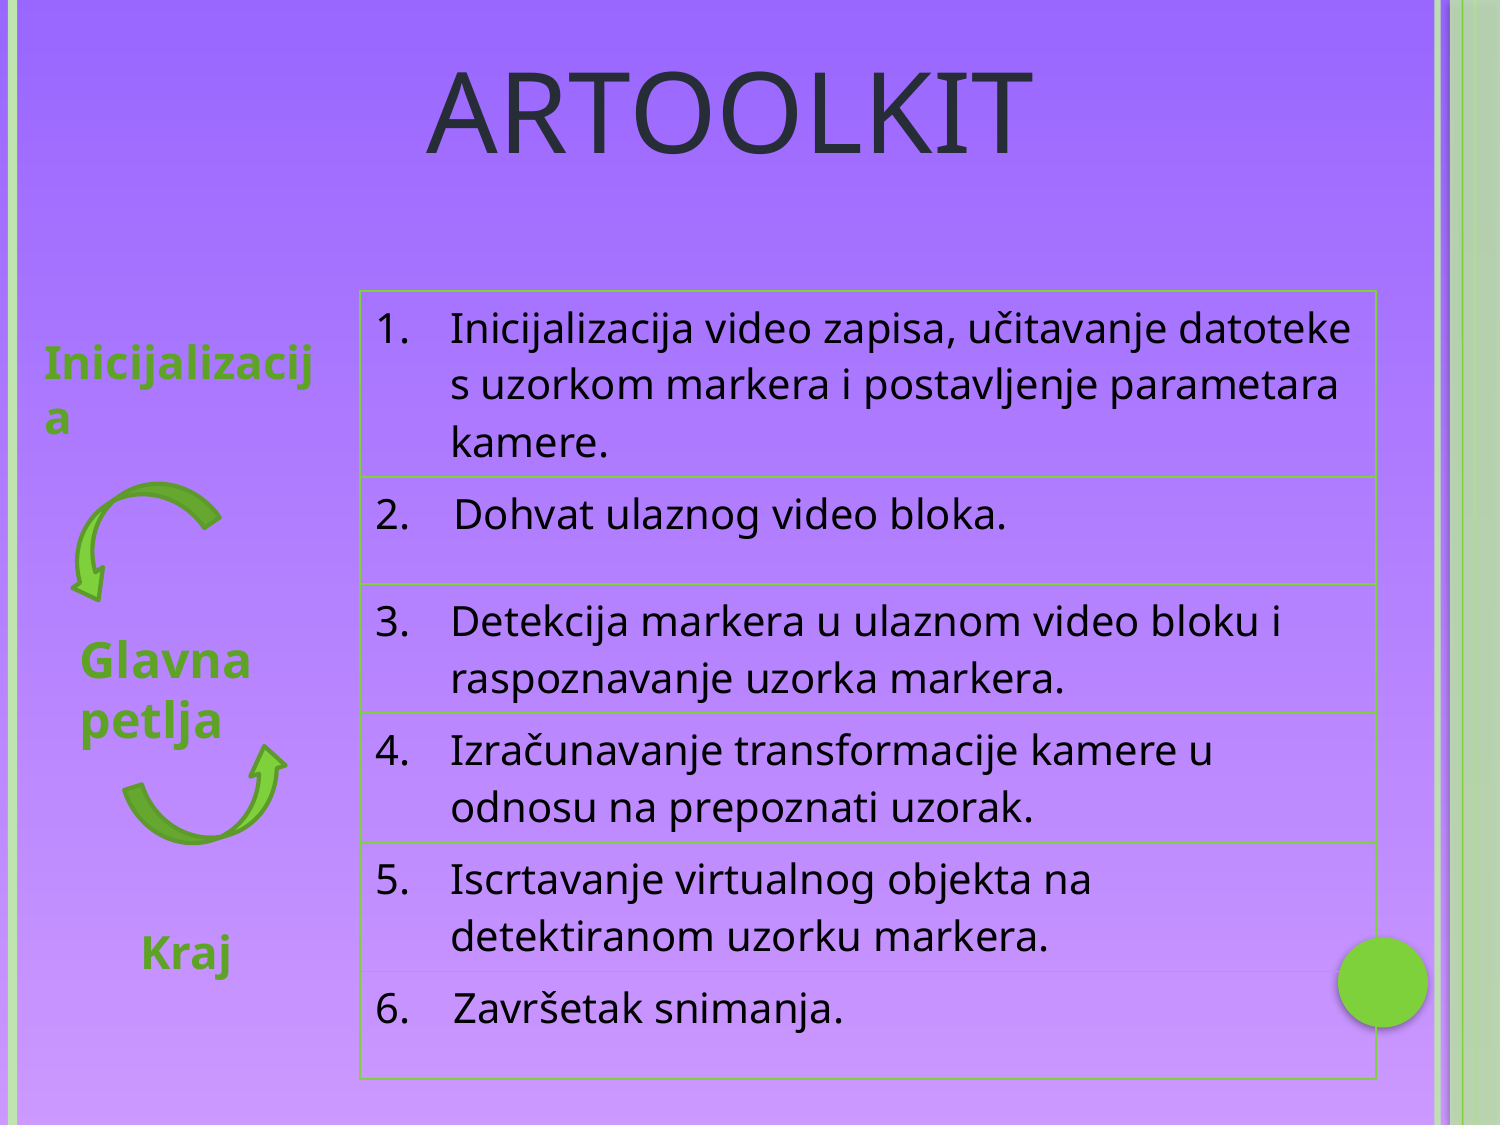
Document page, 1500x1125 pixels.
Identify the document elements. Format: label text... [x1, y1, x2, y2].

table_cell 2. Dohvat ulaznog video bloka. [361, 478, 1375, 583]
table_cell Izračunavanje transformacije kamere u odnosu na prepoznati uzorak. [361, 714, 1375, 842]
table_header Inicijalizacija video zapisa, učitavanje datoteke s uzorkom markera i postavljenje parametara kamere. [361, 292, 1375, 476]
text_box Glavna petlja [64, 621, 313, 757]
title ARToolKit [112, 30, 1338, 183]
table_cell 6. Završetak snimanja. [361, 972, 1375, 1078]
text_box [70, 481, 222, 603]
text_box [122, 757, 288, 846]
text_box Kraj [29, 916, 355, 987]
table_cell Iscrtavanje virtualnog objekta na detektiranom uzorku markera. [361, 843, 1375, 971]
text_box Inicijalizacija [29, 326, 355, 451]
table_cell Detekcija markera u ulaznom video bloku i raspoznavanje uzorka markera. [361, 585, 1375, 712]
